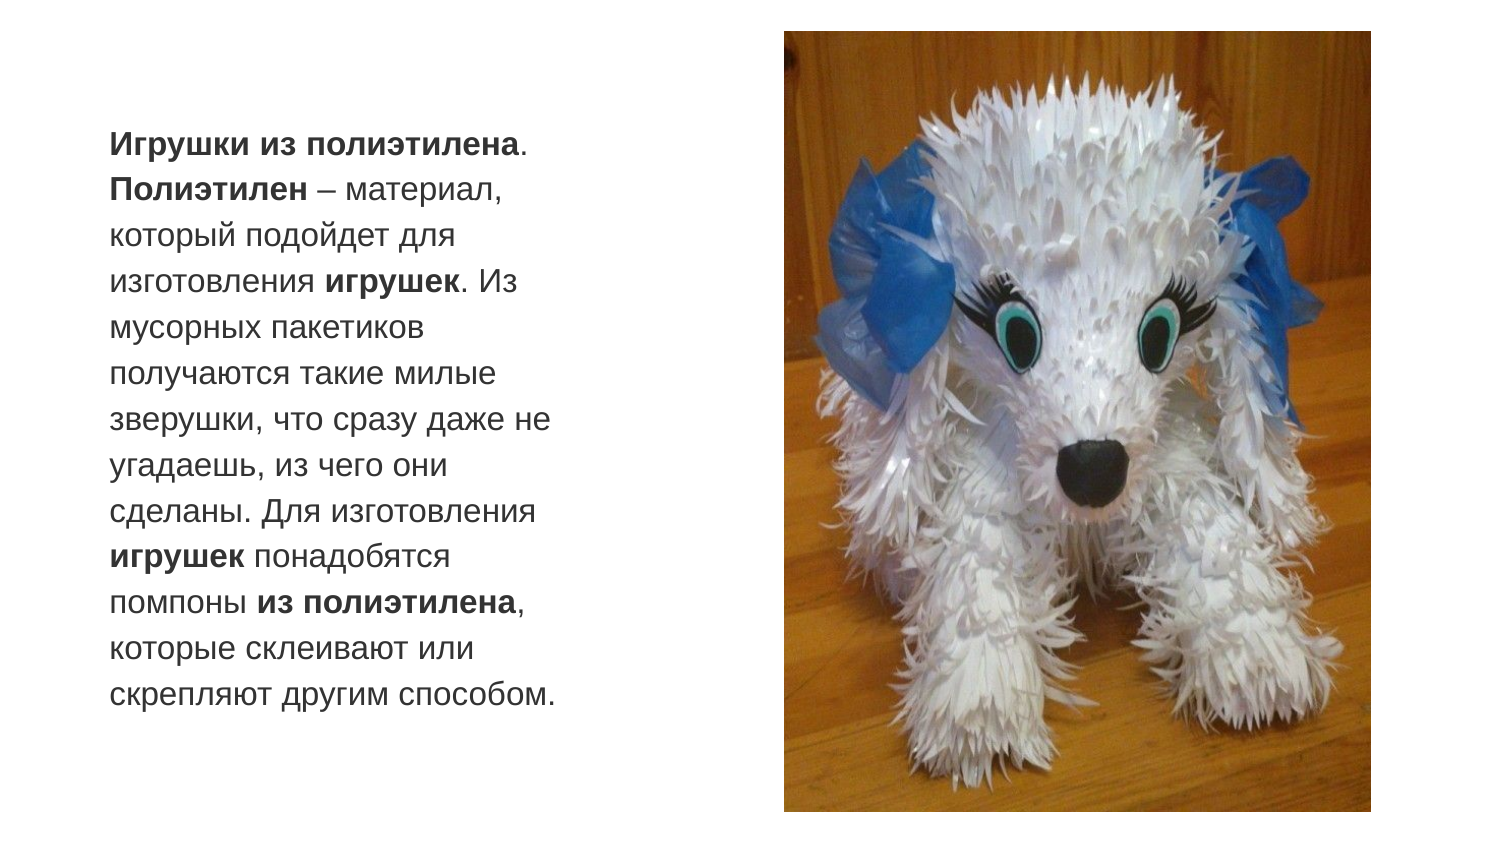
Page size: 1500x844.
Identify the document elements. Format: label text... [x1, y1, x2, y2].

picture [784, 31, 1371, 813]
list Игрушки из полиэтилена. Полиэтилен – материал, который подойдет для изготовления игрушек. Из мусорных пакетиков получаются такие милые зверушки, что сразу даже не угадаешь, из чего они сделаны. Для изготовления игрушек понадобятся помпоны из полиэтилена, которые склеивают или скрепляют другим способом. [94, 100, 587, 649]
